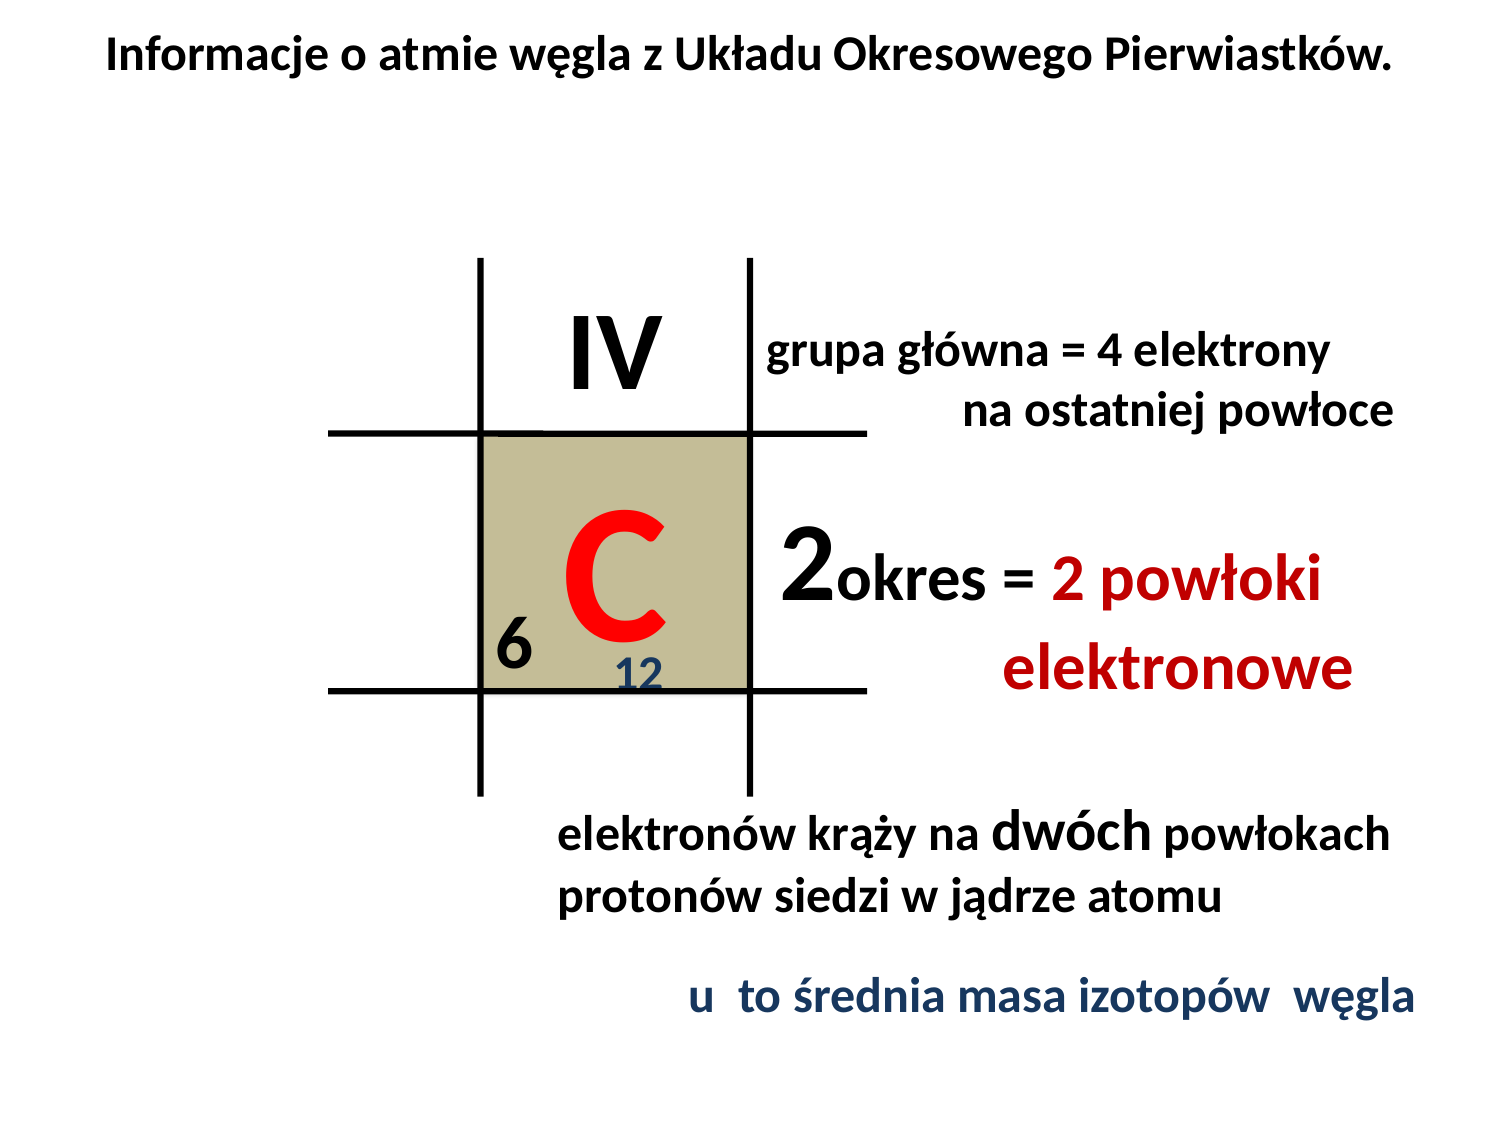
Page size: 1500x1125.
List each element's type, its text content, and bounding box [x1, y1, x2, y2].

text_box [480, 257, 751, 797]
text_box u to średnia masa izotopów węgla [674, 955, 1432, 1031]
text_box grupa główna = 4 elektrony na ostatniej powłoce [755, 308, 1500, 444]
text_box Informacje o atmie węgla z Układu Okresowego Pierwiastków. [0, 12, 1500, 88]
text_box 2okres = 2 powłoki elektronowe [755, 480, 1370, 711]
text_box elektronów krąży na dwóch powłokach protonów siedzi w jądrze atomu [542, 785, 1406, 930]
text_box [468, 292, 727, 833]
